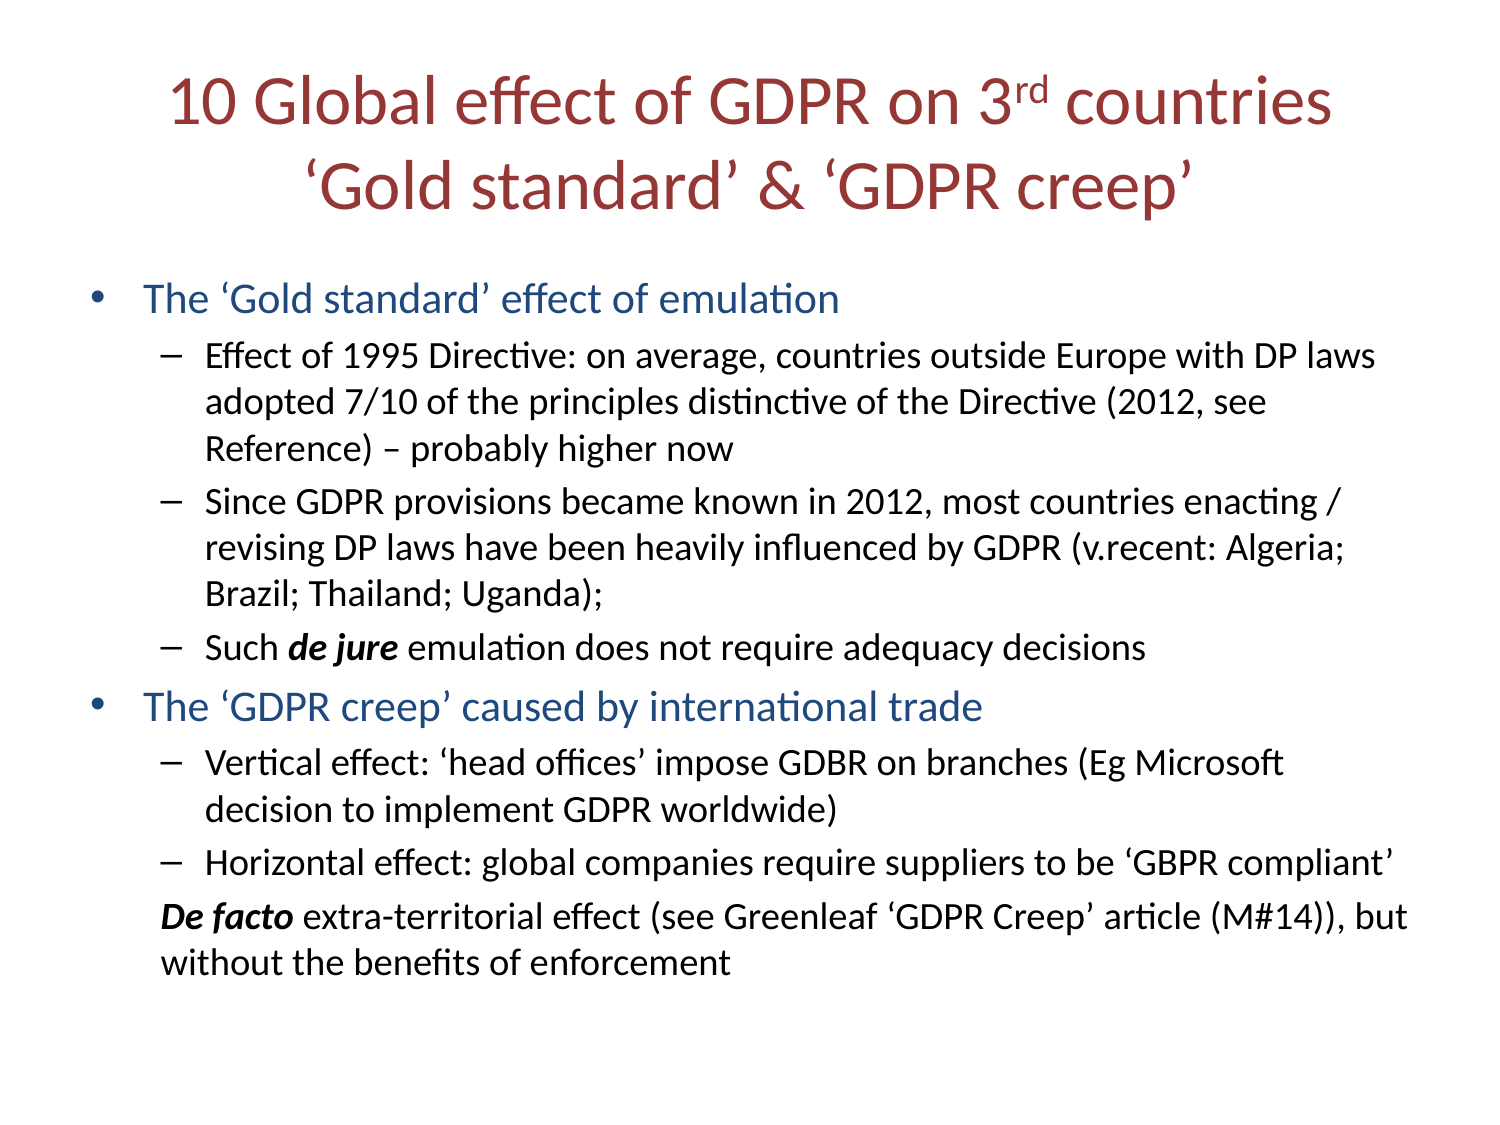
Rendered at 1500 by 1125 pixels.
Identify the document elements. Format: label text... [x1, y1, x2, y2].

list The ‘Gold standard’ effect of emulation Effect of 1995 Directive: on average, countries outside Europe with DP laws adopted 7/10 of the principles distinctive of the Directive (2012, see Reference) – probably higher now Since GDPR provisions became known in 2012, most countries enacting / revising DP laws have been heavily influenced by GDPR (v.recent: Algeria; Brazil; Thailand; Uganda); Such de jure emulation does not require adequacy decisions The ‘GDPR creep’ caused by international trade Vertical effect: ‘head offices’ impose GDBR on branches (Eg Microsoft decision to implement GDPR worldwide) Horizontal effect: global companies require suppliers to be ‘GBPR compliant’ De facto extra-territorial effect (see Greenleaf ‘GDPR Creep’ article (M#14)), but without the benefits of enforcement [75, 262, 1425, 1005]
title 10 Global effect of GDPR on 3rd countries ‘Gold standard’ & ‘GDPR creep’ [75, 45, 1425, 233]
